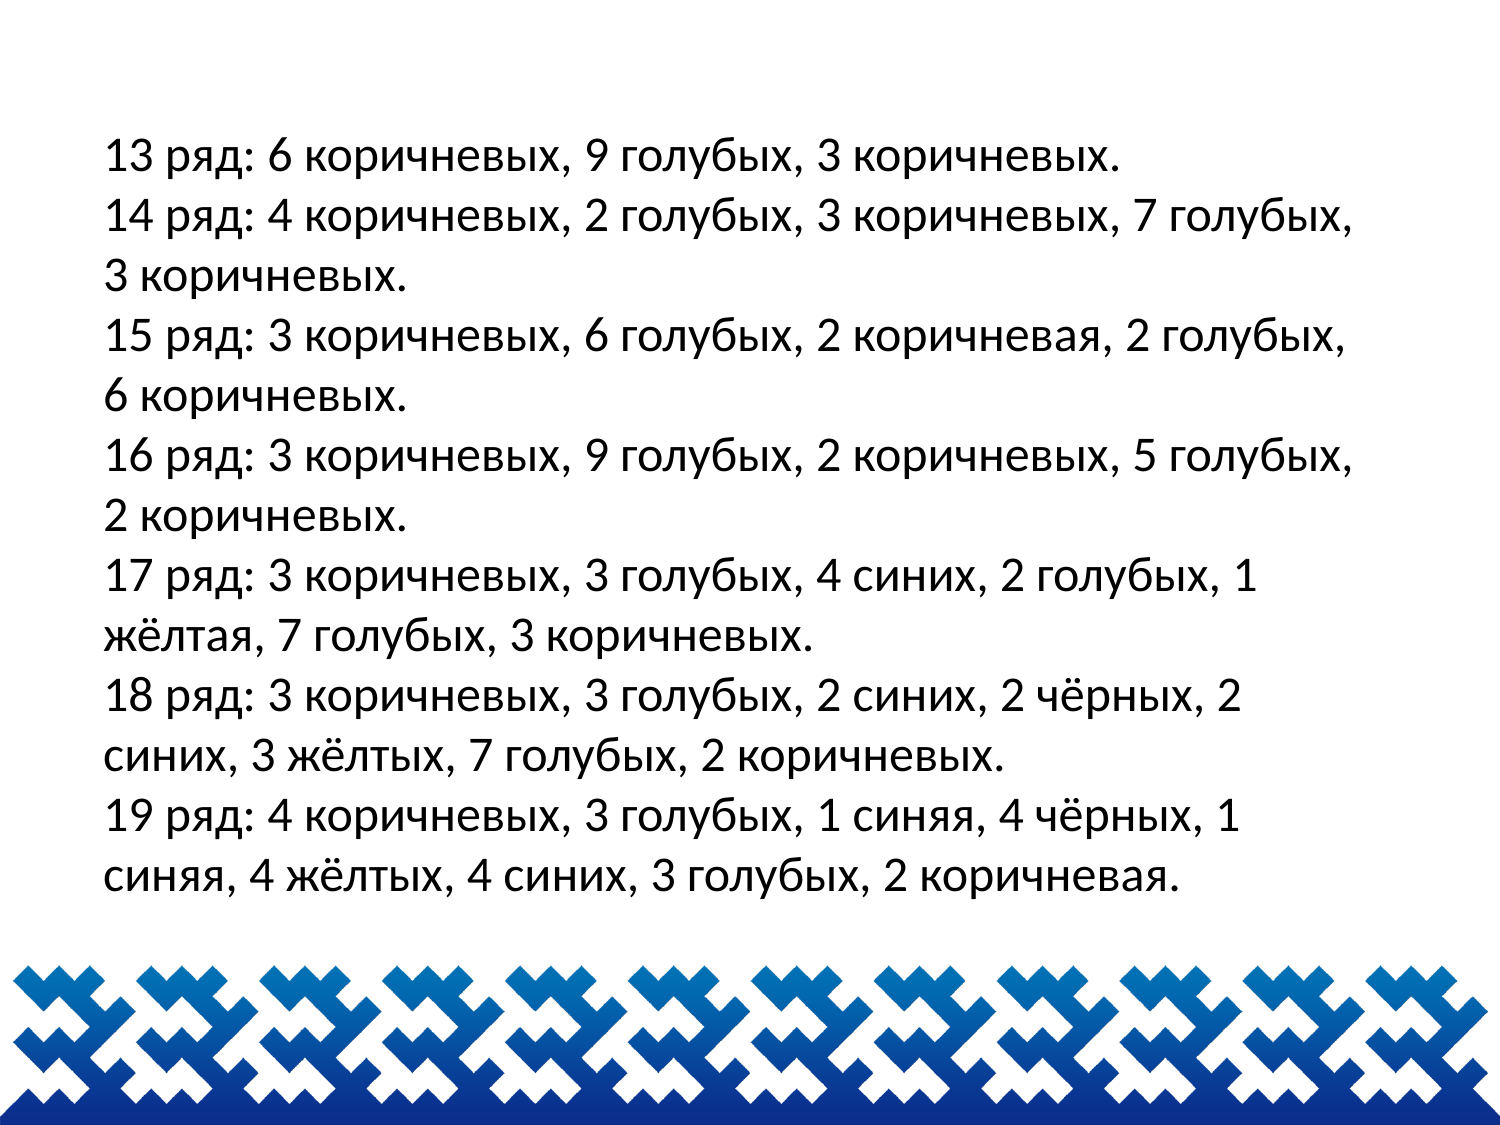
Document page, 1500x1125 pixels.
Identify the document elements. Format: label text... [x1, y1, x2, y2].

picture [0, 964, 1500, 1125]
text_box 13 ряд: 6 коричневых, 9 голубых, 3 коричневых. 14 ряд: 4 коричневых, 2 голубых, 3 коричневых, 7 голубых, 3 коричневых. 15 ряд: 3 коричневых, 6 голубых, 2 коричневая, 2 голубых, 6 коричневых. 16 ряд: 3 коричневых, 9 голубых, 2 коричневых, 5 голубых, 2 коричневых. 17 ряд: 3 коричневых, 3 голубых, 4 синих, 2 голубых, 1 жёлтая, 7 голубых, 3 коричневых. 18 ряд: 3 коричневых, 3 голубых, 2 синих, 2 чёрных, 2 синих, 3 жёлтых, 7 голубых, 2 коричневых. 19 ряд: 4 коричневых, 3 голубых, 1 синяя, 4 чёрных, 1 синяя, 4 жёлтых, 4 синих, 3 голубых, 2 коричневая. [88, 113, 1388, 954]
